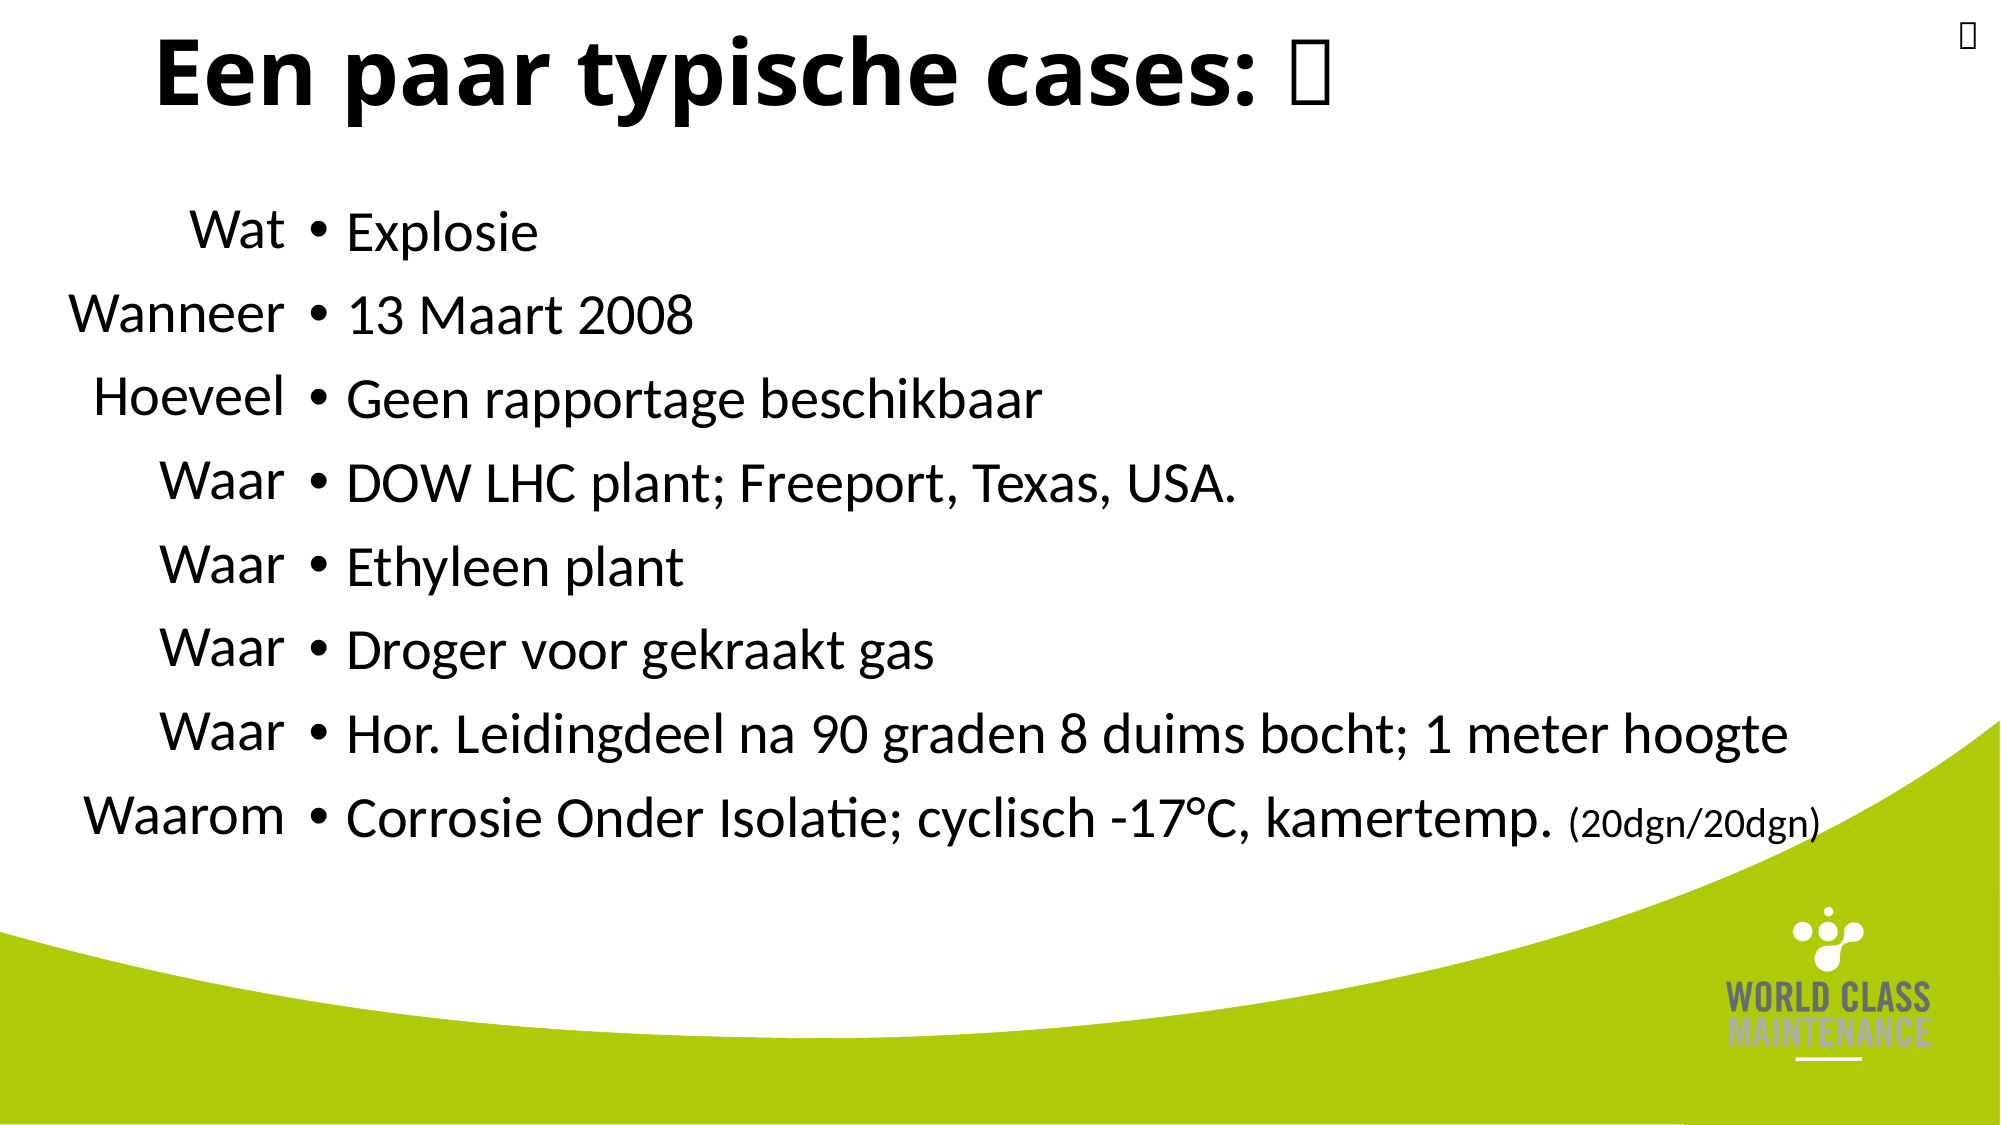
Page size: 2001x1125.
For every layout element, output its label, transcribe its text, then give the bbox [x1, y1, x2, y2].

text_box  [1942, 4, 1995, 65]
title Een paar typische cases:  [137, 0, 1863, 153]
picture [1684, 907, 2000, 1125]
text_box Wat Wanneer Hoeveel Waar Waar Waar Waar Waarom [32, 190, 301, 905]
list Explosie 13 Maart 2008 Geen rapportage beschikbaar DOW LHC plant; Freeport, Texas, USA. Ethyleen plant Droger voor gekraakt gas Hor. Leidingdeel na 90 graden 8 duims bocht; 1 meter hoogte Corrosie Onder Isolatie; cyclisch -17°C, kamertemp. (20dgn/20dgn) [293, 193, 2000, 907]
